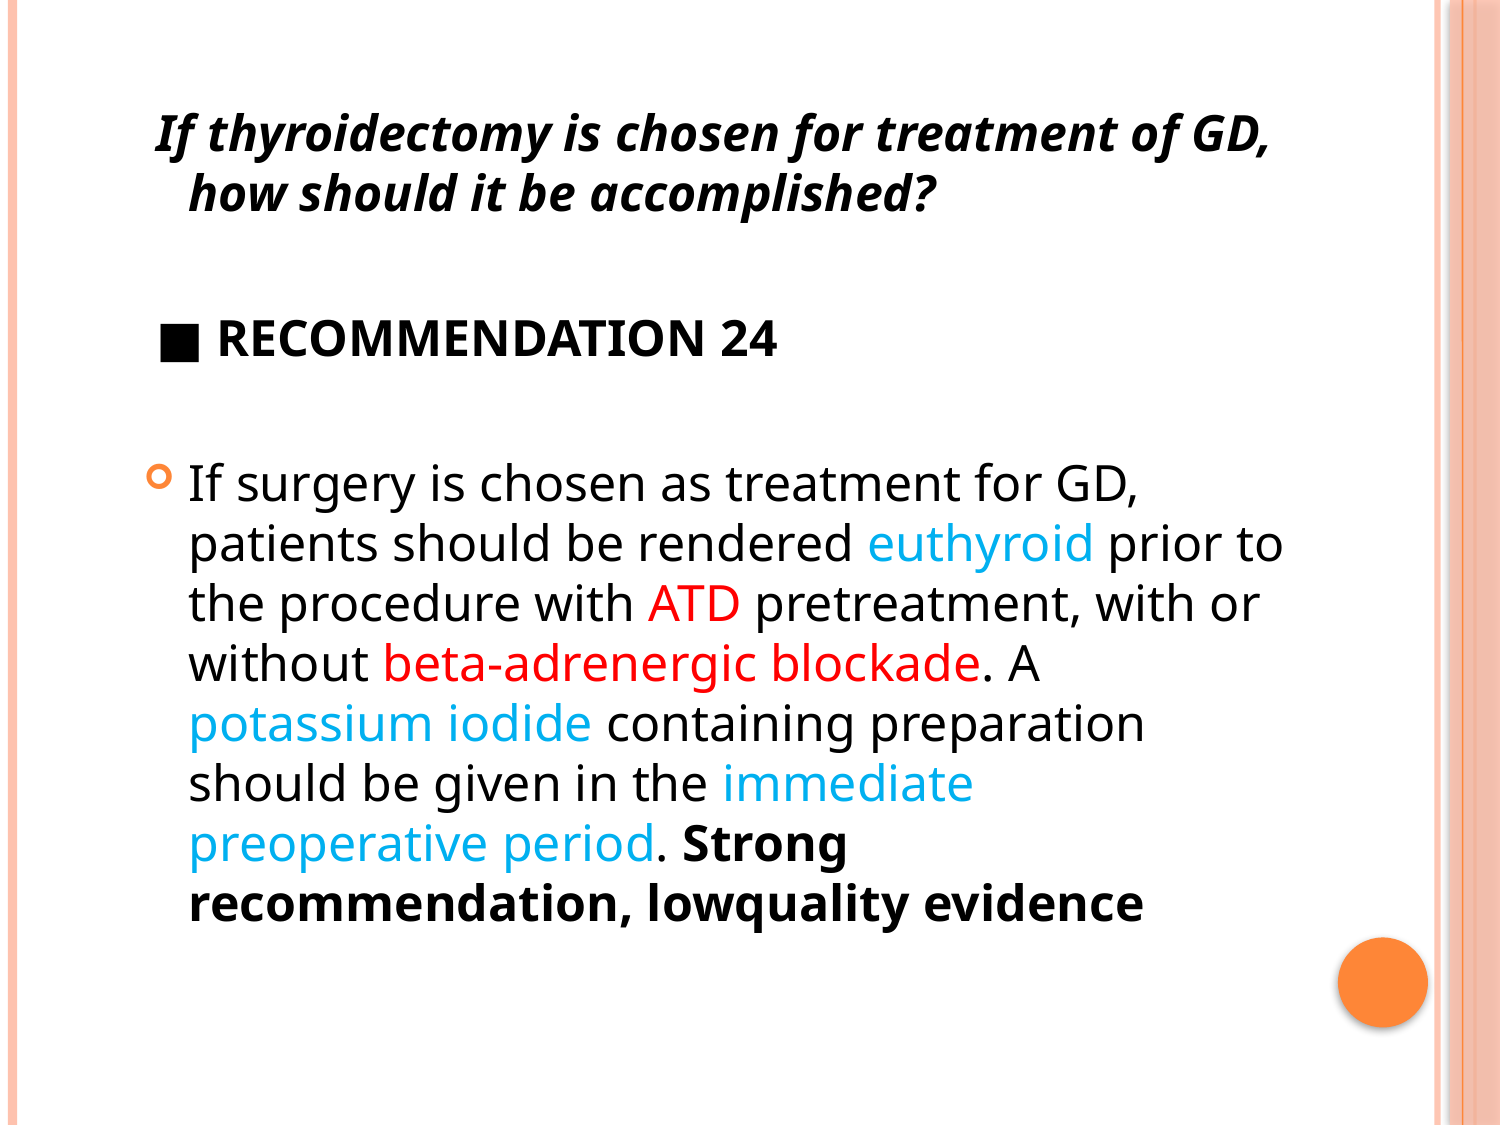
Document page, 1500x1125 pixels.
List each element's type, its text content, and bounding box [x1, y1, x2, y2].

list If thyroidectomy is chosen for treatment of GD, how should it be accomplished? ■ RECOMMENDATION 24 If surgery is chosen as treatment for GD, patients should be rendered euthyroid prior to the procedure with ATD pretreatment, with or without beta-adrenergic blockade. A potassium iodide containing preparation should be given in the immediate preoperative period. Strong recommendation, lowquality evidence [128, 93, 1300, 1062]
